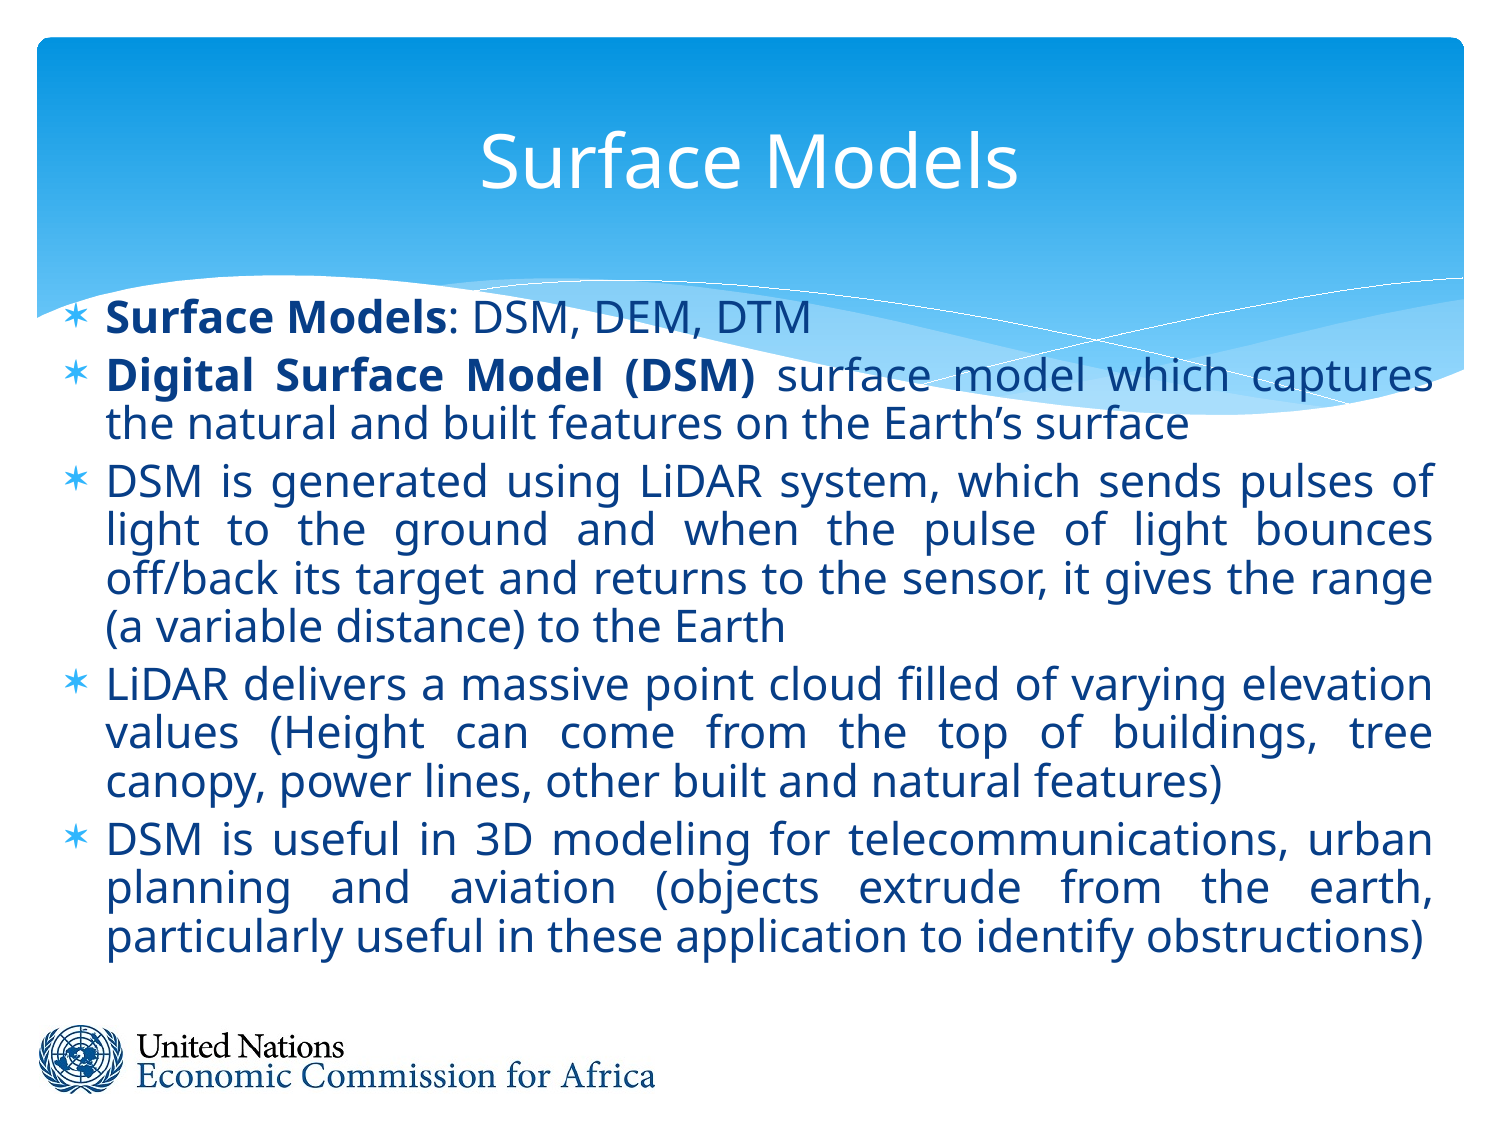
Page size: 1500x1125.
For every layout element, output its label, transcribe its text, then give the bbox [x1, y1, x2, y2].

title Surface Models [75, 55, 1425, 261]
picture [39, 1025, 655, 1094]
list Surface Models: DSM, DEM, DTM Digital Surface Model (DSM) surface model which captures the natural and built features on the Earth’s surface DSM is generated using LiDAR system, which sends pulses of light to the ground and when the pulse of light bounces off/back its target and returns to the sensor, it gives the range (a variable distance) to the Earth LiDAR delivers a massive point cloud filled of varying elevation values (Height can come from the top of buildings, tree canopy, power lines, other built and natural features) DSM is useful in 3D modeling for telecommunications, urban planning and aviation (objects extrude from the earth, particularly useful in these application to identify obstructions) [50, 287, 1450, 1038]
